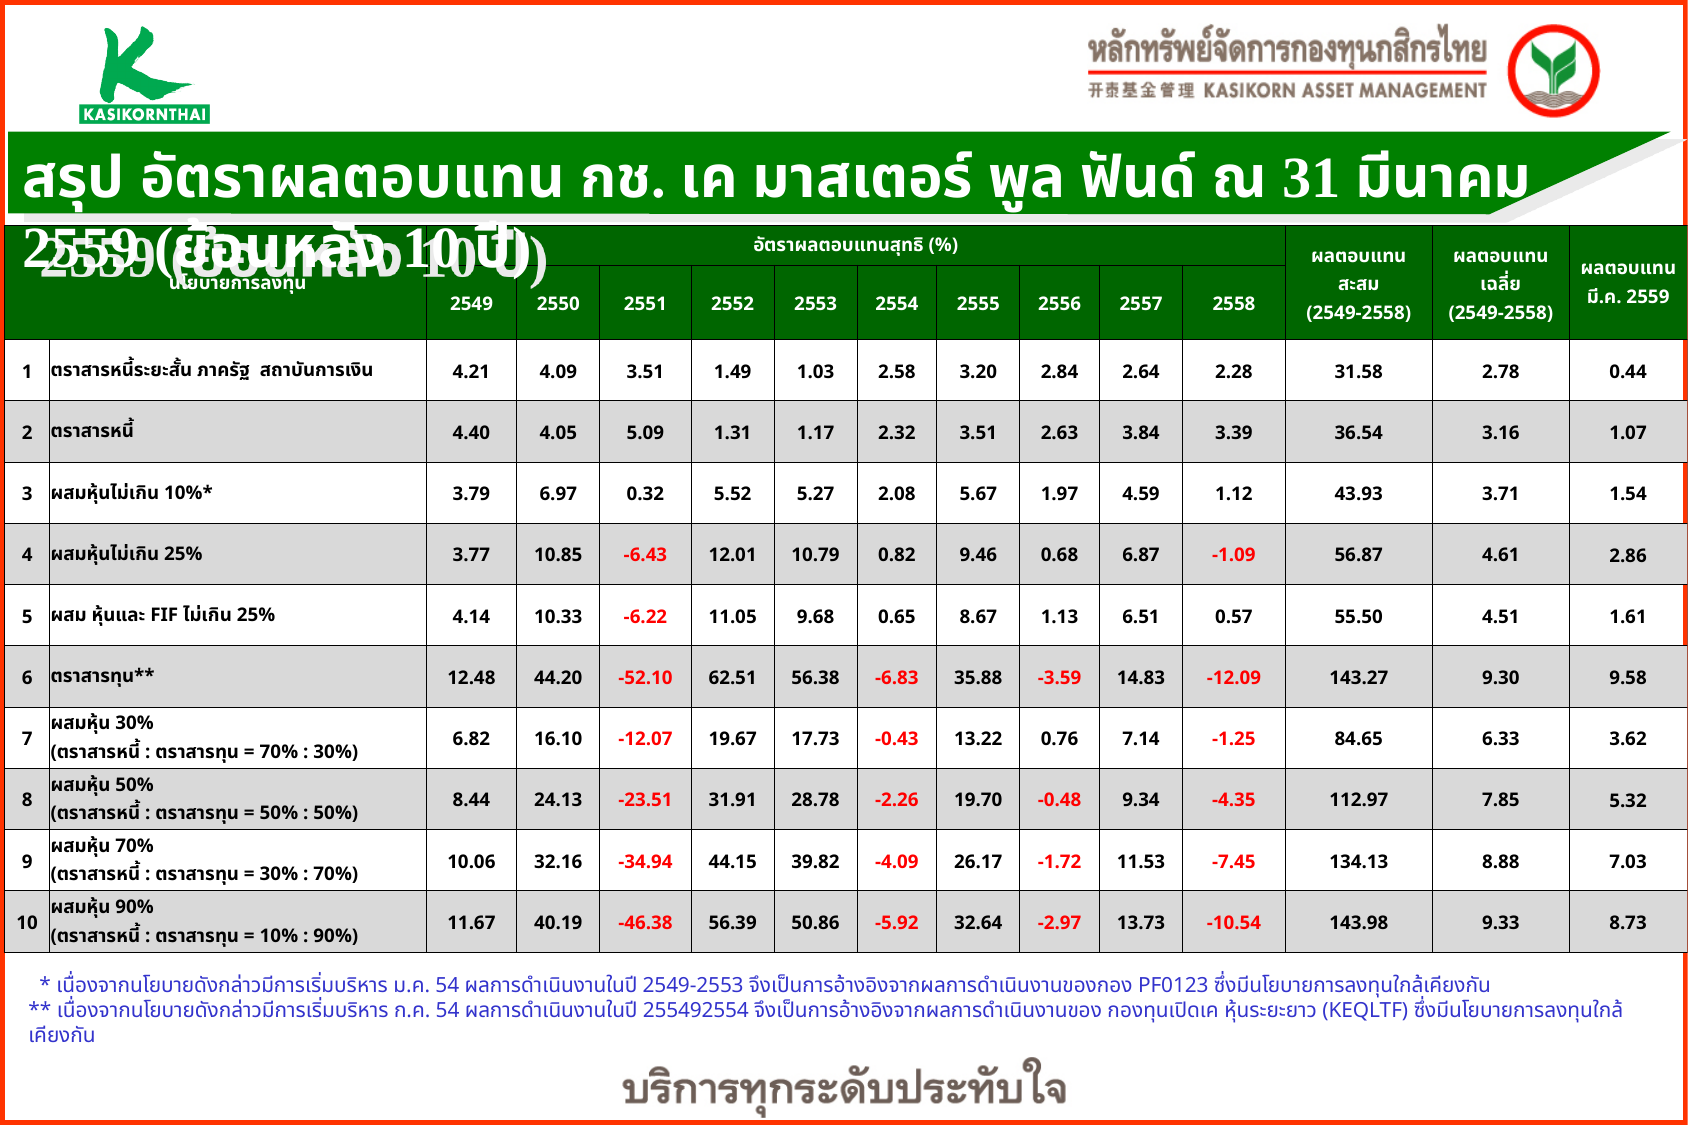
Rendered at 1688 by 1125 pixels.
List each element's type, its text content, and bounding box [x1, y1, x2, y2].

table_cell -7.45 [1183, 830, 1285, 890]
table_cell 0.65 [858, 585, 936, 645]
table_cell 56.39 [692, 891, 774, 952]
table_cell 9.58 [1570, 646, 1687, 707]
table_cell 2556 [1020, 266, 1099, 339]
table_cell -23.51 [600, 769, 691, 829]
table_cell 3.20 [937, 340, 1019, 400]
table_cell 2.58 [858, 340, 936, 400]
table_cell 10.33 [517, 585, 599, 645]
table_cell 3.79 [427, 463, 516, 523]
table_cell 2549 [427, 266, 516, 339]
table_cell 1.61 [1570, 585, 1687, 645]
table_cell -52.10 [600, 646, 691, 707]
table_cell ผสมหุ้น 70% (ตราสารหนี้ : ตราสารทุน = 30% : 70%) [50, 830, 426, 890]
table_cell 6.82 [427, 708, 516, 768]
table_cell 2.28 [1183, 340, 1285, 400]
table_cell 11.53 [1100, 830, 1182, 890]
table_cell 9.30 [1433, 646, 1569, 707]
table_cell 10.85 [517, 524, 599, 584]
table_cell 2552 [692, 266, 774, 339]
table_cell 4.51 [1433, 585, 1569, 645]
table_cell 32.16 [517, 830, 599, 890]
picture [1087, 23, 1601, 119]
table_cell 13.22 [937, 708, 1019, 768]
table_cell 143.27 [1286, 646, 1432, 707]
text_box * เนื่องจากนโยบายดังกล่าวมีการเริ่มบริหาร ม.ค. 54 ผลการดำเนินงานในปี 2549-2553 จึงเป็นการอ้างอิงจากผลการดำเนินงานของกอง PF0123 ซึ่งมีนโยบายการลงทุนใกล้เคียงกัน ** เนื่องจากนโยบายดังกล่าวมีการเริ่มบริหาร ก.ค. 54 ผลการดำเนินงานในปี 255492554 จึงเป็นการอ้างอิงจากผลการดำเนินงานของ กองทุนเปิดเค หุ้นระยะยาว (KEQLTF) ซึ่งมีนโยบายการลงทุนใกล้เคียงกัน [13, 964, 1671, 1054]
table_cell 0.76 [1020, 708, 1099, 768]
table_cell 8 [5, 769, 49, 829]
table_cell 2.32 [858, 401, 936, 462]
table_cell 4.09 [517, 340, 599, 400]
table_cell 2.84 [1020, 340, 1099, 400]
table_cell 31.91 [692, 769, 774, 829]
table_cell 2.64 [1100, 340, 1182, 400]
table_cell -3.59 [1020, 646, 1099, 707]
table_cell 35.88 [937, 646, 1019, 707]
table_cell -12.07 [600, 708, 691, 768]
table_cell 143.98 [1286, 891, 1432, 952]
table_cell -1.72 [1020, 830, 1099, 890]
picture [5, 1049, 1683, 1120]
table_cell 5.67 [937, 463, 1019, 523]
table_cell 3.84 [1100, 401, 1182, 462]
table_cell 44.20 [517, 646, 599, 707]
table_cell 2557 [1100, 266, 1182, 339]
table_cell -6.83 [858, 646, 936, 707]
table_cell 2.08 [858, 463, 936, 523]
table_cell -2.26 [858, 769, 936, 829]
table_cell -6.22 [600, 585, 691, 645]
table_cell 112.97 [1286, 769, 1432, 829]
table_cell 10.79 [775, 524, 857, 584]
table_header ผลตอบแทน มี.ค. 2559 [1570, 226, 1687, 339]
table_cell 1.17 [775, 401, 857, 462]
table_cell 4 [5, 524, 49, 584]
table_cell 43.93 [1286, 463, 1432, 523]
table_cell 9 [5, 830, 49, 890]
table_cell 11.05 [692, 585, 774, 645]
table_cell 3.77 [427, 524, 516, 584]
table_cell 28.78 [775, 769, 857, 829]
table_cell 32.64 [937, 891, 1019, 952]
table_cell 134.13 [1286, 830, 1432, 890]
table_cell 6.87 [1100, 524, 1182, 584]
table_cell 1.97 [1020, 463, 1099, 523]
table_cell 84.65 [1286, 708, 1432, 768]
table_cell 9.34 [1100, 769, 1182, 829]
table_cell 1.49 [692, 340, 774, 400]
table_cell 44.15 [692, 830, 774, 890]
table_cell -4.35 [1183, 769, 1285, 829]
table_cell 6.51 [1100, 585, 1182, 645]
table_header อัตราผลตอบแทนสุทธิ (%) [427, 226, 1285, 265]
table_cell 7.14 [1100, 708, 1182, 768]
table_cell 24.13 [517, 769, 599, 829]
table_cell 5.09 [600, 401, 691, 462]
table_cell 2.63 [1020, 401, 1099, 462]
table_cell ผสมหุ้น 30% (ตราสารหนี้ : ตราสารทุน = 70% : 30%) [50, 708, 426, 768]
table_cell 2553 [775, 266, 857, 339]
table_cell -12.09 [1183, 646, 1285, 707]
table_cell ผสมหุ้น 50% (ตราสารหนี้ : ตราสารทุน = 50% : 50%) [50, 769, 426, 829]
table_cell 55.50 [1286, 585, 1432, 645]
table_cell 17.73 [775, 708, 857, 768]
table_cell ผสมหุ้นไม่เกิน 25% [50, 524, 426, 584]
table_cell 6.97 [517, 463, 599, 523]
table_cell 2554 [858, 266, 936, 339]
table_cell 4.21 [427, 340, 516, 400]
table_cell -1.25 [1183, 708, 1285, 768]
table_cell 4.40 [427, 401, 516, 462]
table_cell 36.54 [1286, 401, 1432, 462]
table_cell 6 [5, 646, 49, 707]
table_cell 50.86 [775, 891, 857, 952]
table_header [5, 226, 49, 339]
table_cell 14.83 [1100, 646, 1182, 707]
table_cell 1.54 [1570, 463, 1687, 523]
table_cell -0.48 [1020, 769, 1099, 829]
table_cell 10.06 [427, 830, 516, 890]
table_cell -4.09 [858, 830, 936, 890]
table_cell 7 [5, 708, 49, 768]
table_cell ตราสารหนี้ [50, 401, 426, 462]
table_cell 4.61 [1433, 524, 1569, 584]
table_cell -5.92 [858, 891, 936, 952]
table_cell 4.59 [1100, 463, 1182, 523]
table_cell 40.19 [517, 891, 599, 952]
table_cell 3.71 [1433, 463, 1569, 523]
table_cell 56.87 [1286, 524, 1432, 584]
table_cell 8.67 [937, 585, 1019, 645]
table_cell 0.57 [1183, 585, 1285, 645]
table_cell 10 [5, 891, 49, 952]
table_cell 8.73 [1570, 891, 1687, 952]
table_cell -34.94 [600, 830, 691, 890]
table_cell 26.17 [937, 830, 1019, 890]
table_cell 3.51 [600, 340, 691, 400]
table_cell -2.97 [1020, 891, 1099, 952]
table_cell 0.32 [600, 463, 691, 523]
table_cell 31.58 [1286, 340, 1432, 400]
table_cell ผสม หุ้นและ FIF ไม่เกิน 25% [50, 585, 426, 645]
table_cell 4.14 [427, 585, 516, 645]
table_cell 1.03 [775, 340, 857, 400]
table_cell 1.07 [1570, 401, 1687, 462]
table_cell 8.44 [427, 769, 516, 829]
text_box สรุป อัตราผลตอบแทน กช. เค มาสเตอร์ พูล ฟันด์ ณ 31 มีนาคม 2559 (ย้อนหลัง 10 ปี) [8, 131, 1671, 215]
table_cell 8.88 [1433, 830, 1569, 890]
table_cell 2.78 [1433, 340, 1569, 400]
table_cell 3.39 [1183, 401, 1285, 462]
table_cell 16.10 [517, 708, 599, 768]
table_cell 1.13 [1020, 585, 1099, 645]
table_header นโยบายการลงทุน [49, 226, 426, 339]
table_cell 7.03 [1570, 830, 1687, 890]
table_cell 19.70 [937, 769, 1019, 829]
table_header ผลตอบแทน สะสม (2549-2558) [1286, 226, 1432, 339]
table_cell ผสมหุ้น 90% (ตราสารหนี้ : ตราสารทุน = 10% : 90%) [50, 891, 426, 952]
table_cell 11.67 [427, 891, 516, 952]
table_cell ผสมหุ้นไม่เกิน 10%* [50, 463, 426, 523]
table_cell 4.05 [517, 401, 599, 462]
table_cell -6.43 [600, 524, 691, 584]
table_cell -0.43 [858, 708, 936, 768]
table_cell 0.44 [1570, 340, 1687, 400]
table_cell 5.27 [775, 463, 857, 523]
table_cell 2551 [600, 266, 691, 339]
table_cell 0.82 [858, 524, 936, 584]
table_cell 12.48 [427, 646, 516, 707]
table_cell 2555 [937, 266, 1019, 339]
table_cell 1.12 [1183, 463, 1285, 523]
table_cell 2550 [517, 266, 599, 339]
table_cell 7.85 [1433, 769, 1569, 829]
table_cell 0.68 [1020, 524, 1099, 584]
table_cell 39.82 [775, 830, 857, 890]
table_cell 3 [5, 463, 49, 523]
table_cell 1.31 [692, 401, 774, 462]
table_cell 1 [5, 340, 49, 400]
table_cell 2 [5, 401, 49, 462]
table_cell 6.33 [1433, 708, 1569, 768]
table_cell -46.38 [600, 891, 691, 952]
table_cell 3.51 [937, 401, 1019, 462]
table_cell 62.51 [692, 646, 774, 707]
table_cell 56.38 [775, 646, 857, 707]
table_cell ตราสารทุน** [50, 646, 426, 707]
table_cell 5 [5, 585, 49, 645]
table_cell 5.32 [1570, 769, 1687, 829]
table_cell ตราสารหนี้ระยะสั้น ภาครัฐ สถาบันการเงิน [50, 340, 426, 400]
table_cell 3.62 [1570, 708, 1687, 768]
table_cell 19.67 [692, 708, 774, 768]
table_cell 9.33 [1433, 891, 1569, 952]
table_cell 2558 [1183, 266, 1285, 339]
table_cell 9.46 [937, 524, 1019, 584]
table_cell 2.86 [1570, 524, 1687, 584]
picture [79, 26, 210, 124]
table_header ผลตอบแทนเฉลี่ย (2549-2558) [1433, 226, 1569, 339]
table_cell 3.16 [1433, 401, 1569, 462]
table_cell -10.54 [1183, 891, 1285, 952]
table_cell -1.09 [1183, 524, 1285, 584]
table_cell 5.52 [692, 463, 774, 523]
table_cell 12.01 [692, 524, 774, 584]
table_cell 13.73 [1100, 891, 1182, 952]
table_cell 9.68 [775, 585, 857, 645]
